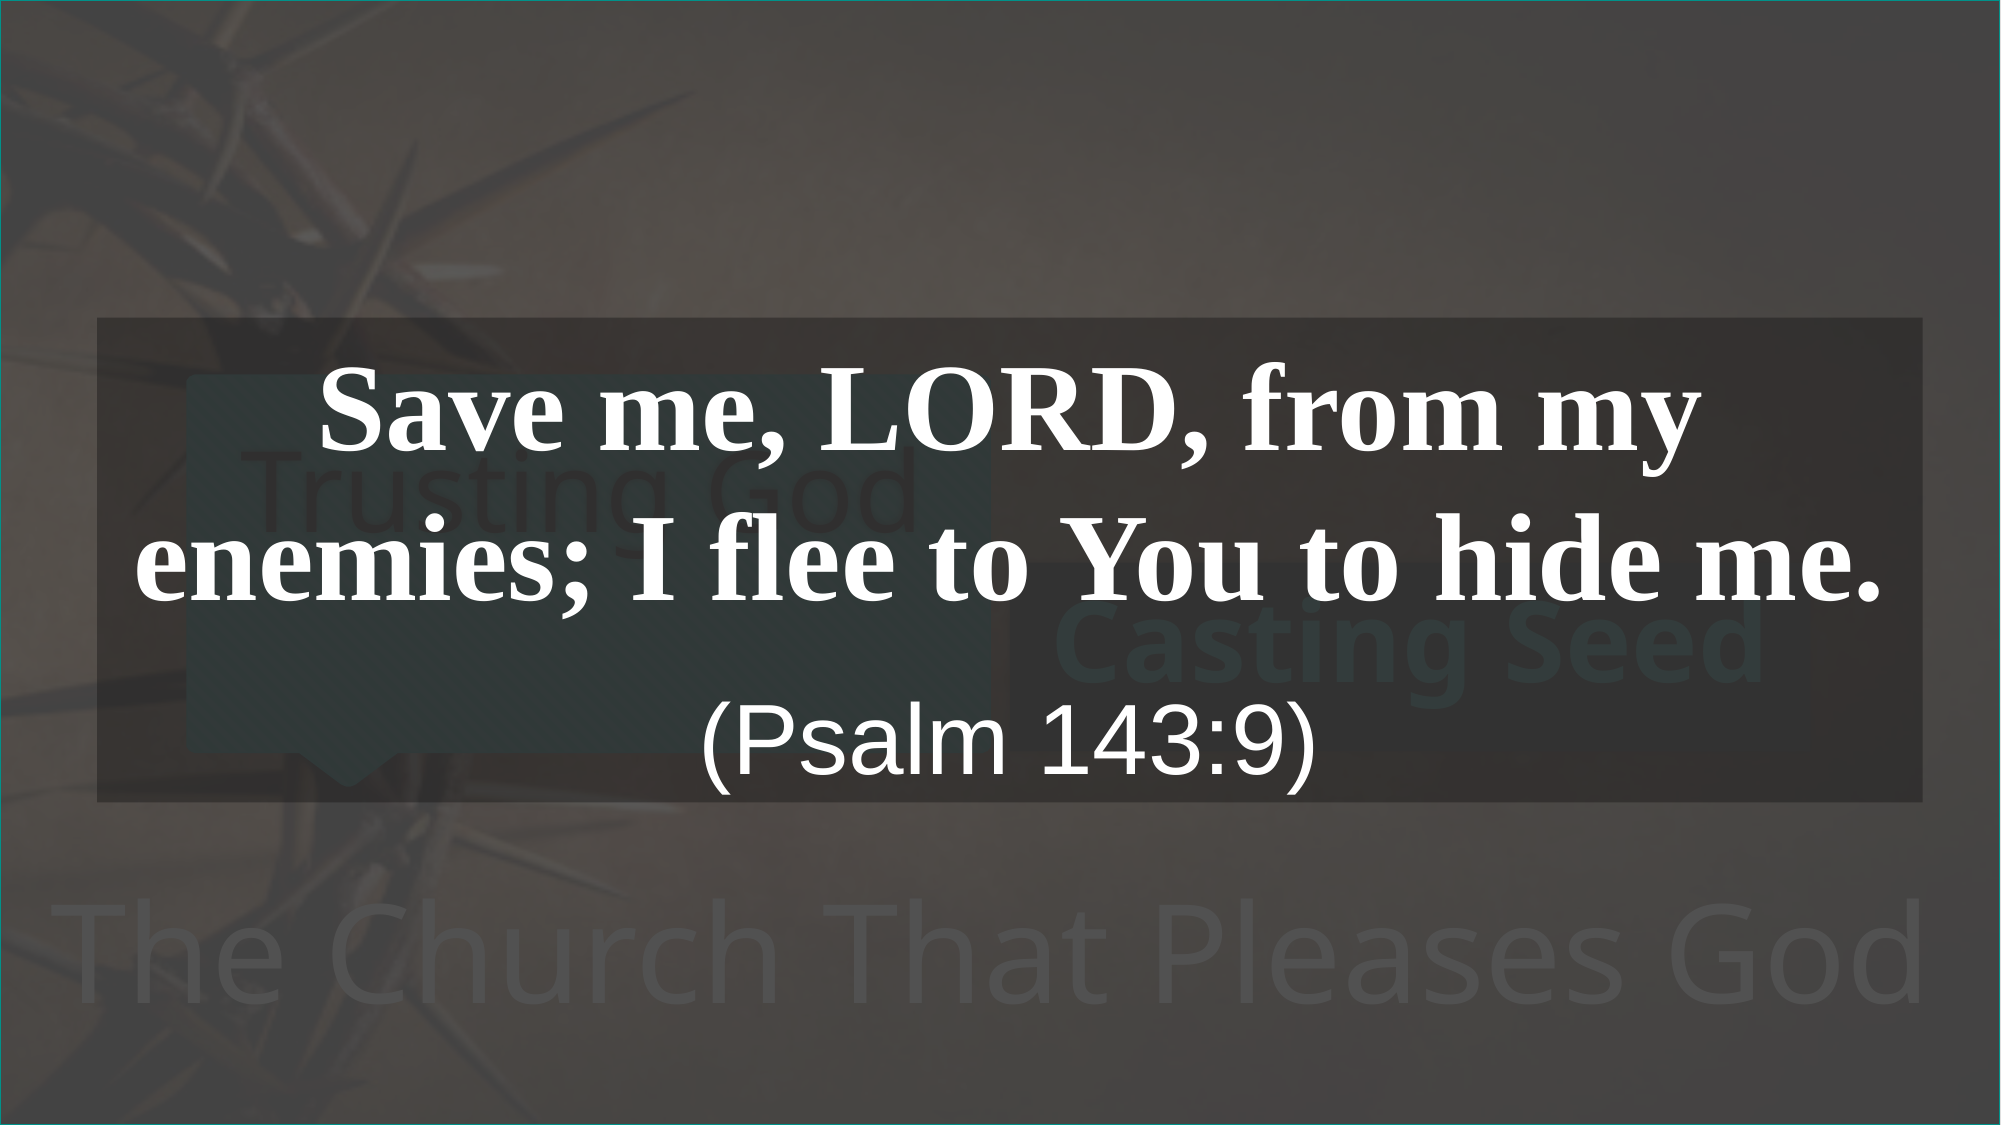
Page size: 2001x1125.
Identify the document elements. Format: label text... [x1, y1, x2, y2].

text_box [0, 0, 2000, 1125]
text_box Save me, LORD, from my enemies; I flee to You to hide me. (Psalm 143:9) [97, 317, 1923, 803]
